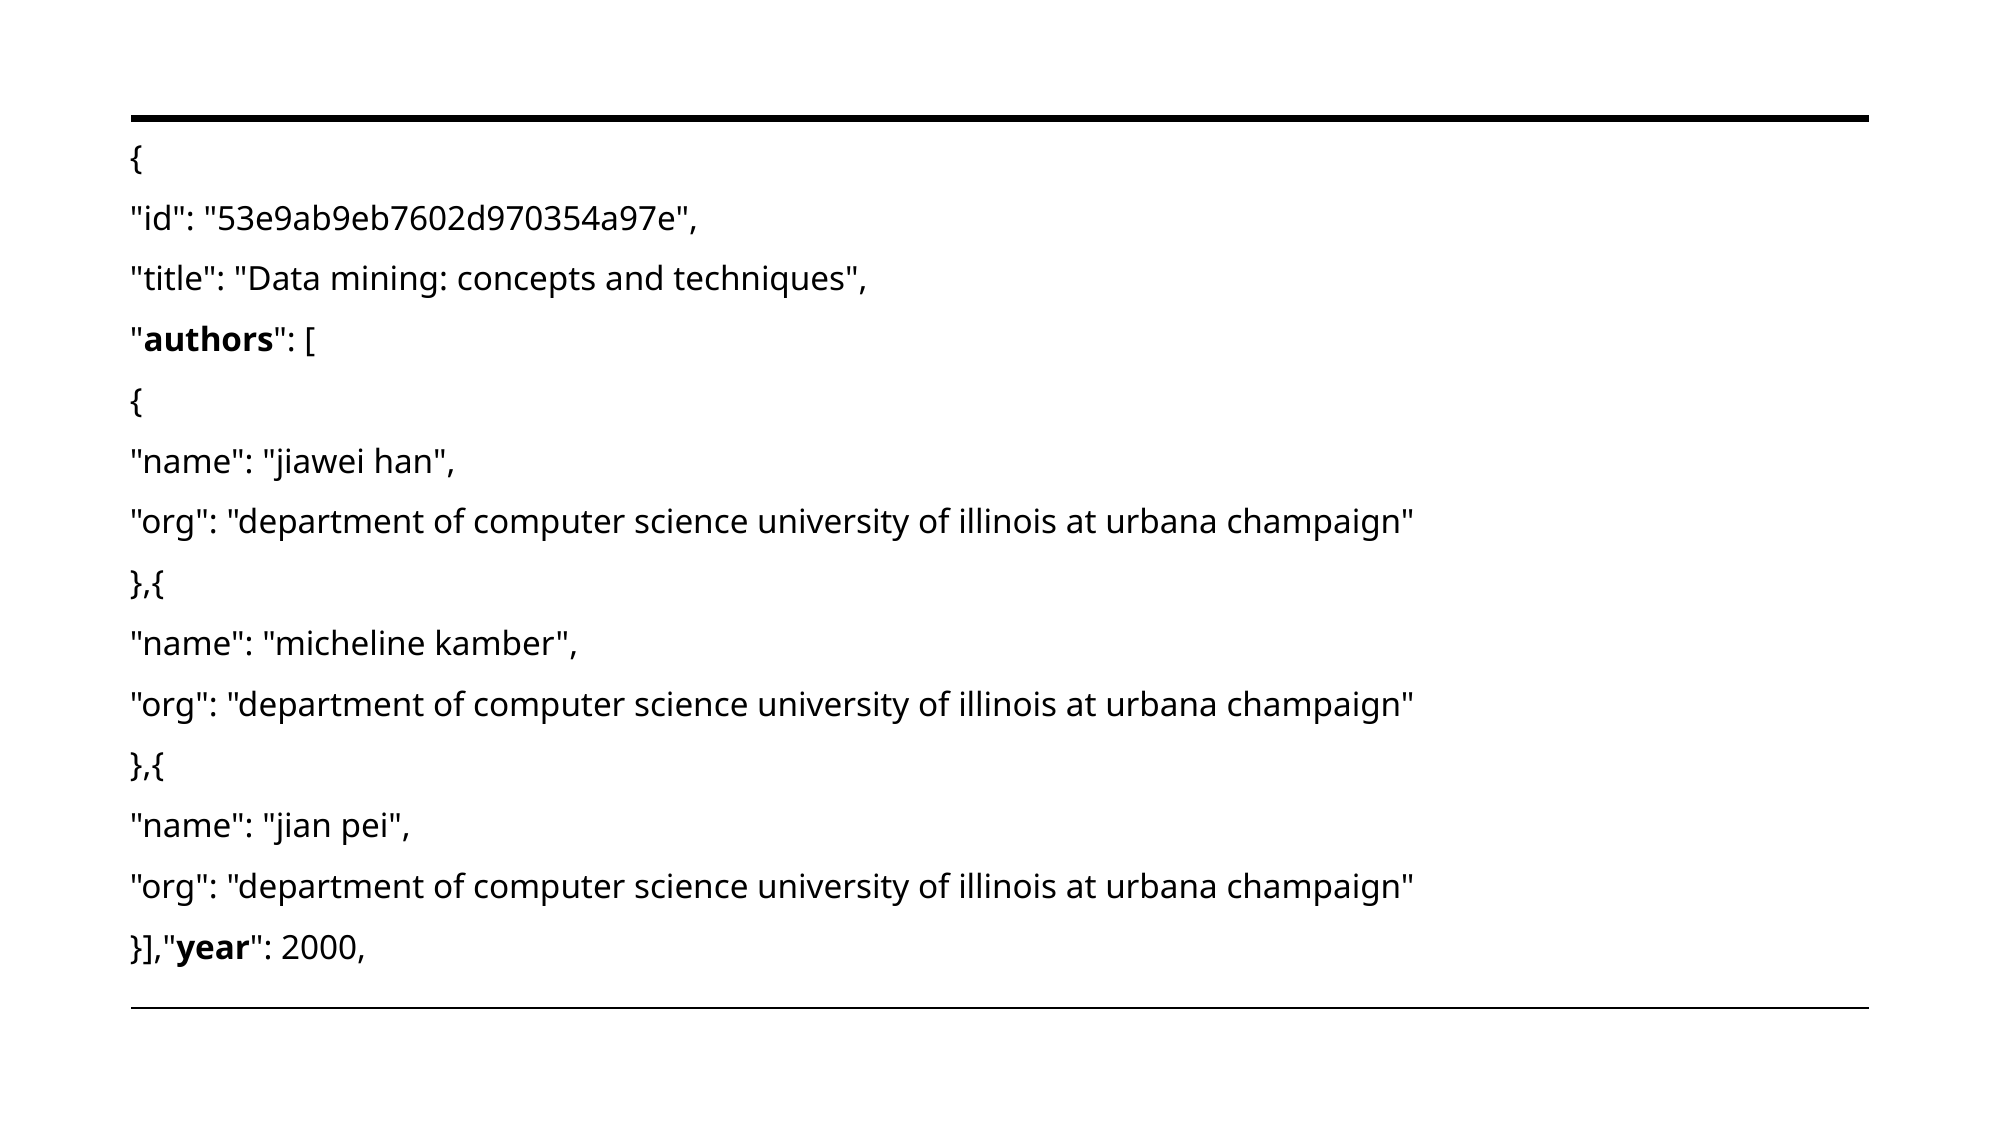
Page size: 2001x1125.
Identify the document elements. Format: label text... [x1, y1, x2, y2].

list { "id": "53e9ab9eb7602d970354a97e", "title": "Data mining: concepts and techniques", "authors": [ { "name": "jiawei han", "org": "department of computer science university of illinois at urbana champaign" },{ "name": "micheline kamber", "org": "department of computer science university of illinois at urbana champaign" },{ "name": "jian pei", "org": "department of computer science university of illinois at urbana champaign" }],"year": 2000, [114, 128, 1869, 978]
